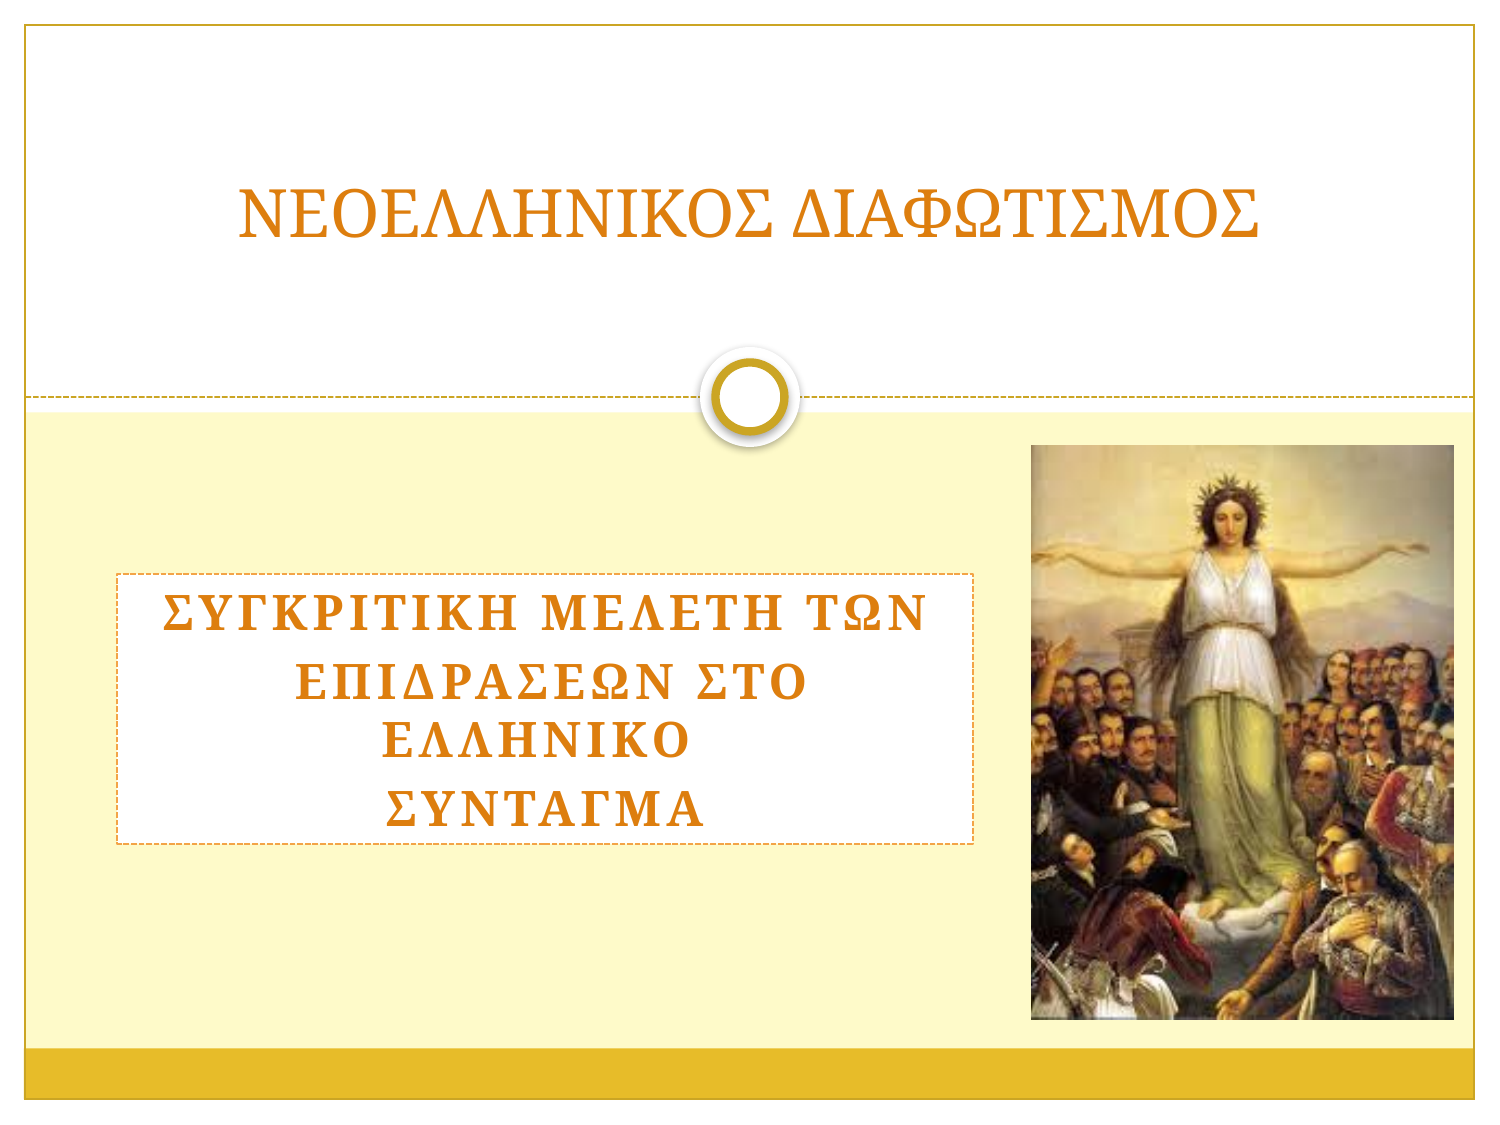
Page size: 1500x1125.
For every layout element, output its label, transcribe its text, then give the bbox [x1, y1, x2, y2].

picture [1030, 445, 1454, 1020]
subtitle ΣΥΓΚΡΙΤΙΚΗ ΜΕΛΕΤΗ ΤΩΝ ΕΠΙΔΡΑΣΕΩΝ ΣΤΟ ΕΛΛΗΝΙΚΟ ΣΥΝΤΑΓΜΑ [116, 573, 974, 845]
title ΝΕΟΕΛΛΗΝΙΚΟΣ ΔΙΑΦΩΤΙΣΜΟΣ [112, 62, 1388, 258]
